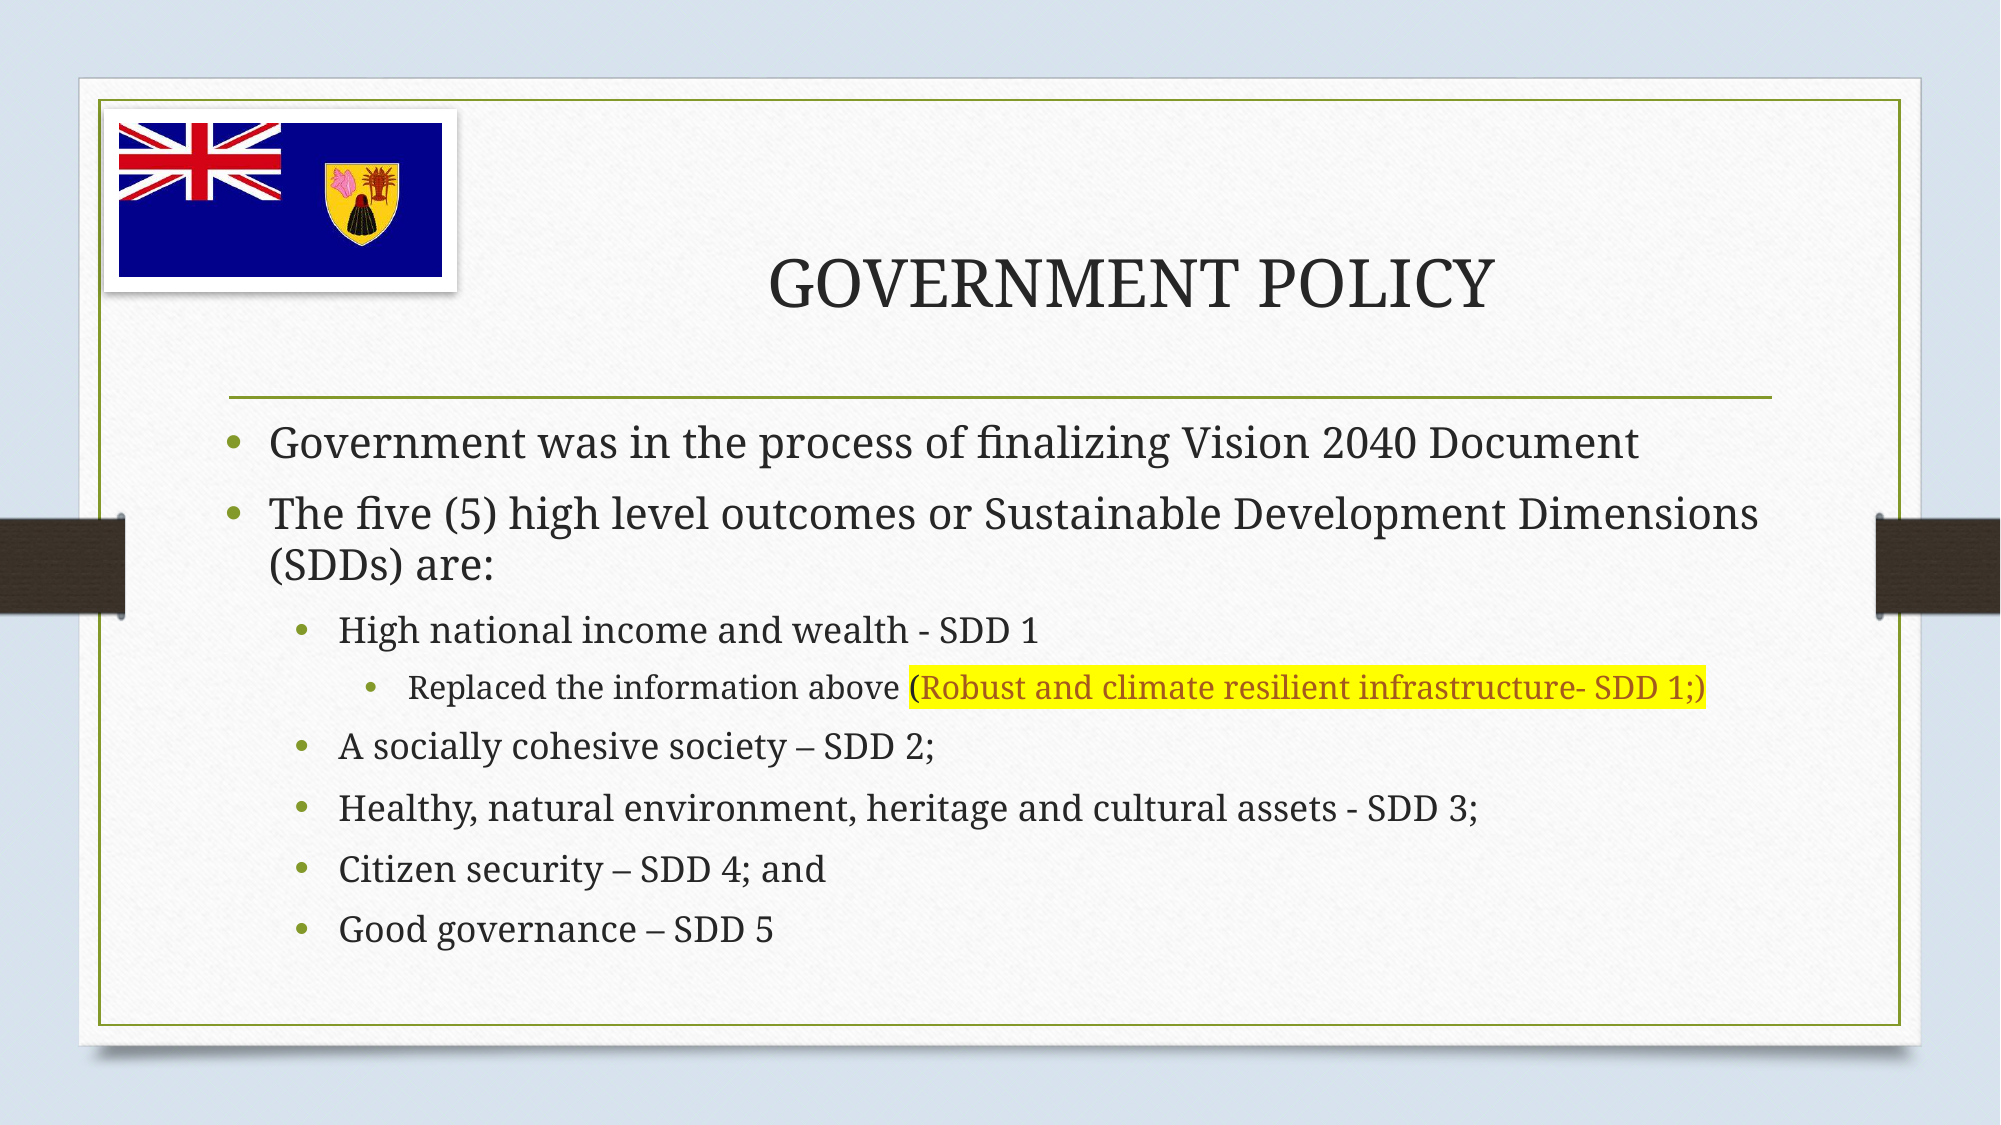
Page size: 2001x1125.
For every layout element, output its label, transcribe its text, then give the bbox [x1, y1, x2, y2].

picture [0, 0, 2001, 1125]
list Government was in the process of finalizing Vision 2040 Document The five (5) high level outcomes or Sustainable Development Dimensions (SDDs) are: High national income and wealth - SDD 1 Replaced the information above (Robust and climate resilient infrastructure- SDD 1;) A socially cohesive society – SDD 2; Healthy, natural environment, heritage and cultural assets - SDD 3; Citizen security – SDD 4; and Good governance – SDD 5 [210, 408, 1788, 964]
title GOVERNMENT POLICY [335, 218, 1911, 343]
